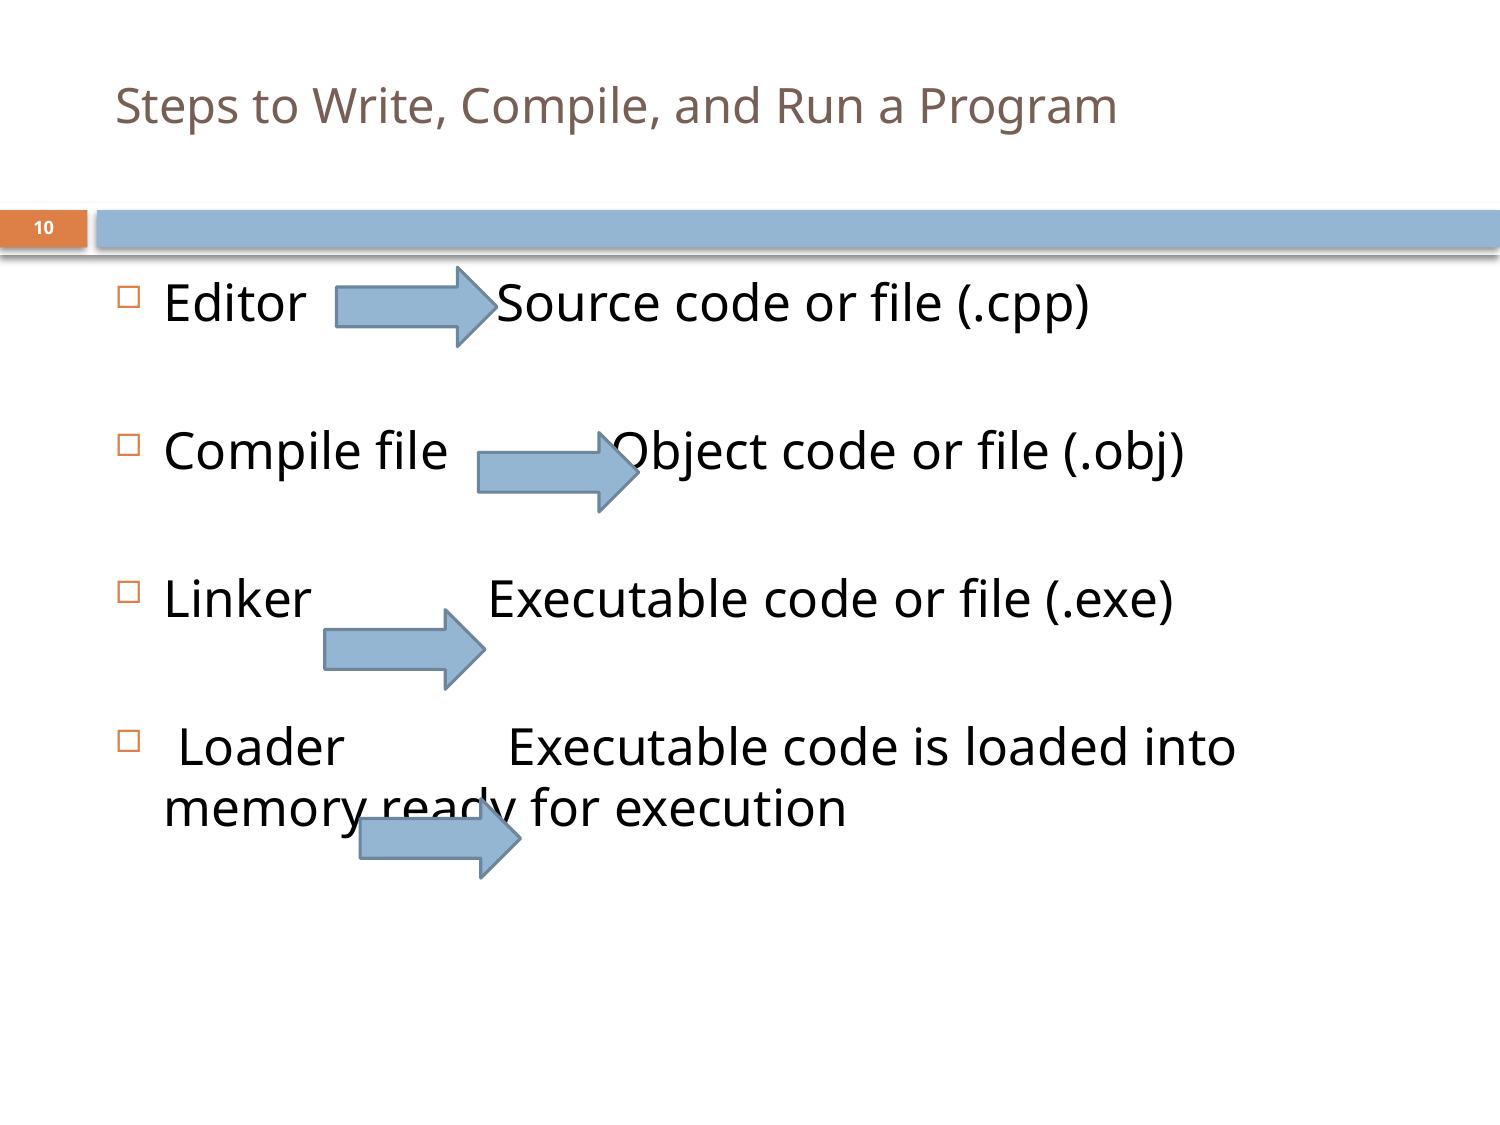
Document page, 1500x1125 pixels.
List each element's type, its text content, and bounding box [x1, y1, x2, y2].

text_box [358, 797, 522, 880]
list Editor Source code or file (.cpp) Compile file Object code or file (.obj) Linker Executable code or file (.exe) Loader Executable code is loaded into memory ready for execution [100, 262, 1438, 1000]
text_box [323, 608, 487, 691]
text_box [334, 265, 499, 349]
slide_number 10 [0, 208, 88, 249]
title Steps to Write, Compile, and Run a Program [100, 66, 1438, 200]
text_box [476, 431, 640, 514]
